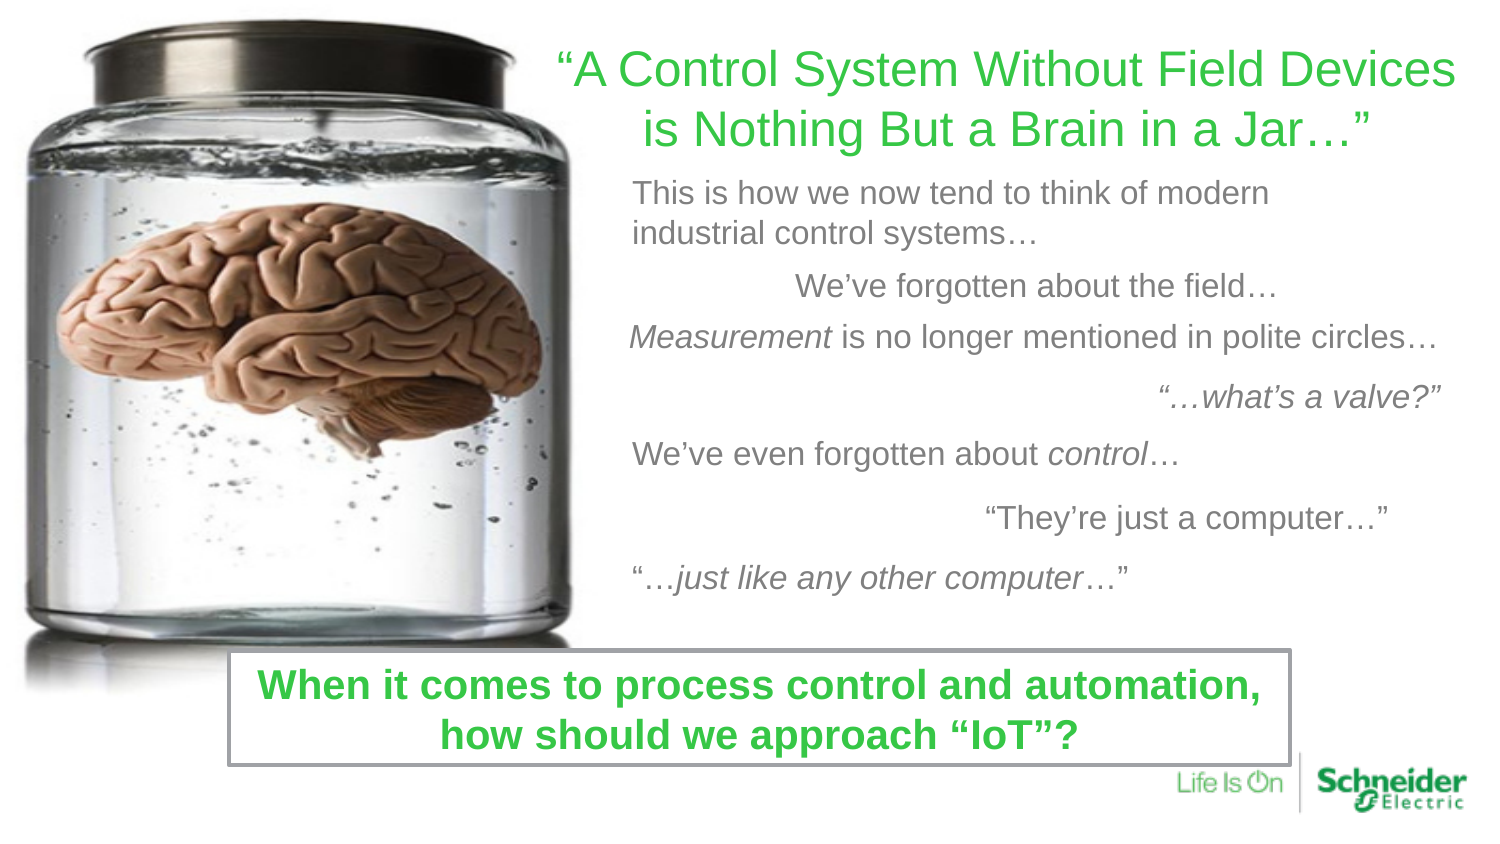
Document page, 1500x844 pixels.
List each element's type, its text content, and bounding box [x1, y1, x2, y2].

picture [0, 2, 603, 709]
picture [1165, 739, 1481, 827]
text_box “They’re just a computer…” [632, 496, 1389, 537]
text_box This is how we now tend to think of modern industrial control systems… [632, 170, 1389, 251]
title “A Control System Without Field Devices is Nothing But a Brain in a Jar…” [607, 36, 1478, 177]
text_box We’ve forgotten about the field… [659, 263, 1416, 304]
text_box Measurement is no longer mentioned in polite circles… [620, 314, 1440, 355]
text_box We’ve even forgotten about control… [632, 431, 1389, 472]
text_box When it comes to process control and automation, how should we approach “IoT”? [229, 650, 1290, 765]
text_box “…what’s a valve?” [620, 374, 1440, 415]
text_box “…just like any other computer…” [632, 556, 1389, 597]
